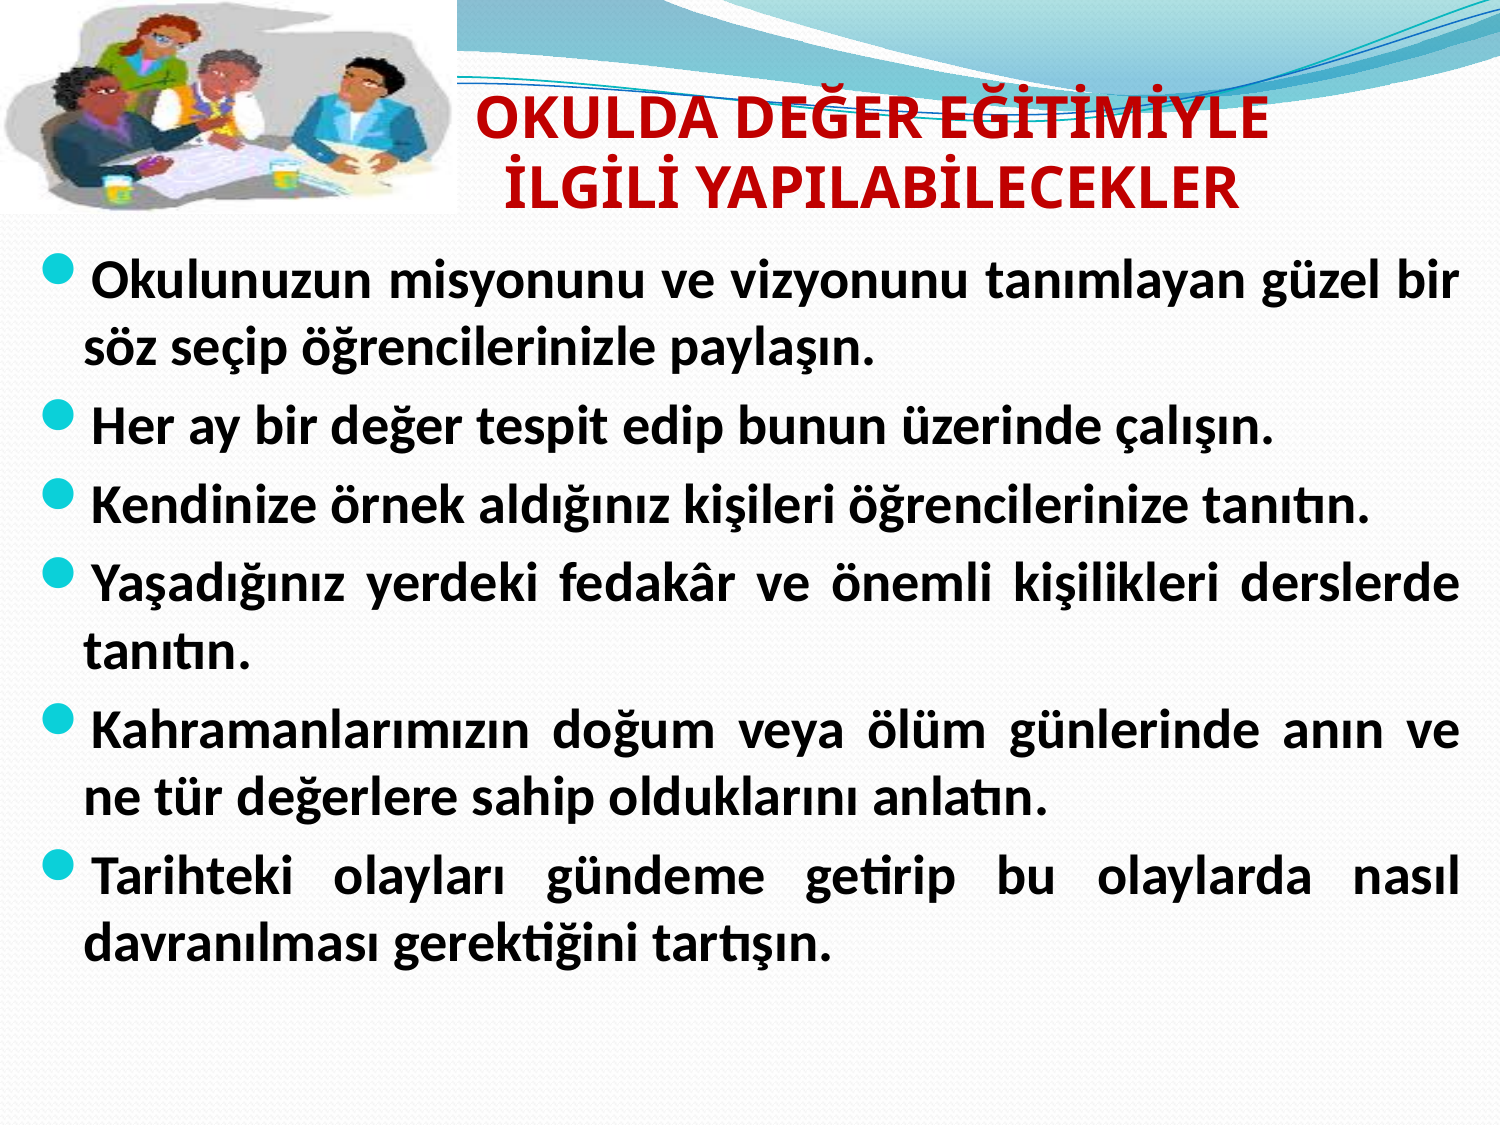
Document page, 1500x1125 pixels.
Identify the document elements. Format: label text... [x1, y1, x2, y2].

picture [0, 0, 458, 215]
title OKULDA DEĞER EĞİTİMİYLE İLGİLİ YAPILABİLECEKLER [468, 46, 1278, 221]
list Okulunuzun misyonunu ve vizyonunu tanımlayan güzel bir söz seçip öğrencilerinizle paylaşın. Her ay bir değer tespit edip bunun üzerinde çalışın. Kendinize örnek aldığınız kişileri öğrencilerinize tanıtın. Yaşadığınız yerdeki fedakâr ve önemli kişilikleri derslerde tanıtın. Kahramanlarımızın doğum veya ölüm günlerinde anın ve ne tür değerlere sahip olduklarını anlatın. Tarihteki olayları gündeme getirip bu olaylarda nasıl davranılması gerektiğini tartışın. [23, 234, 1477, 1043]
